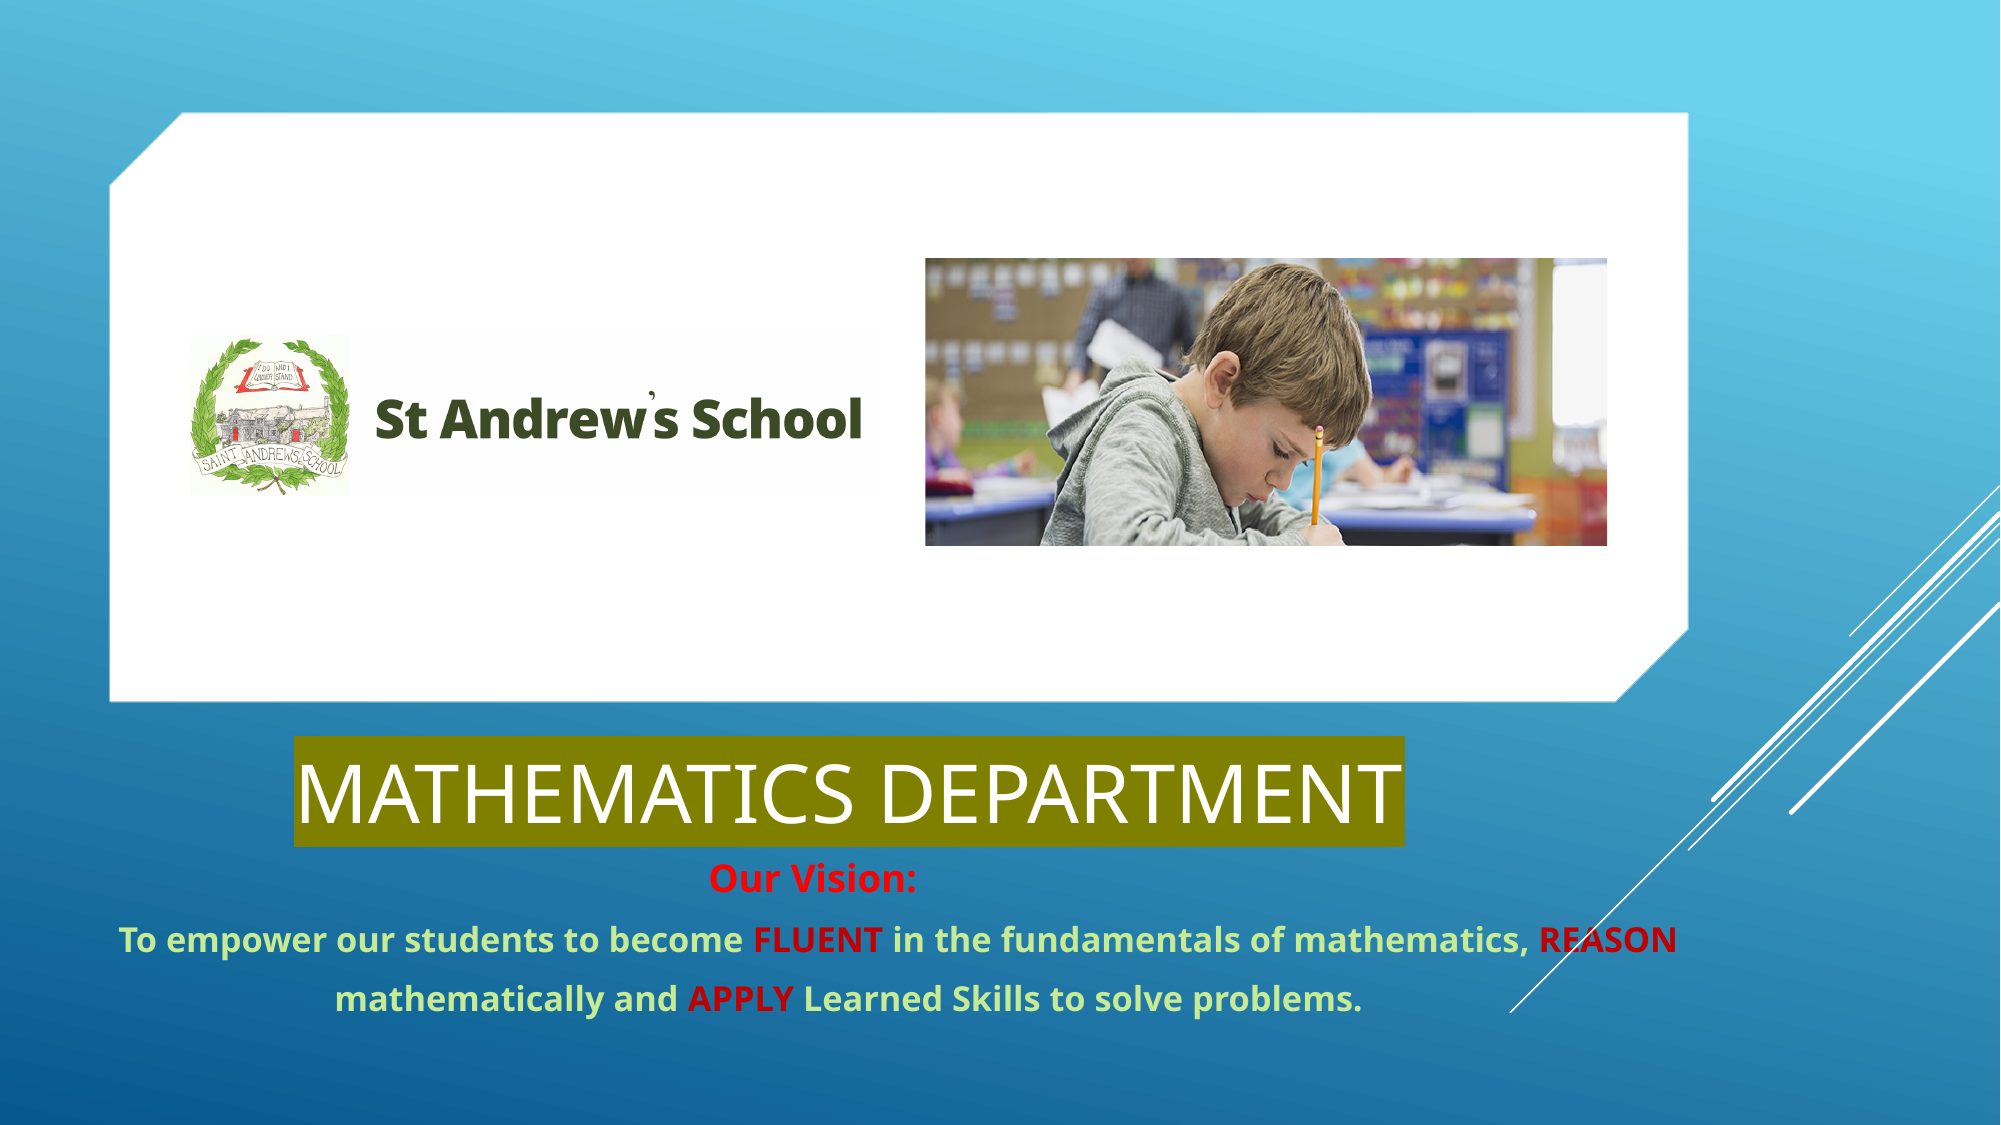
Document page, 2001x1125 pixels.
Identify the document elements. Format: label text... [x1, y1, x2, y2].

subtitle Our Vision: To empower our students to become FLUENT in the fundamentals of mathematics, REASON mathematically and APPLY Learned Skills to solve problems. [103, 846, 1884, 1028]
picture [925, 258, 1608, 546]
title Mathematics department [109, 733, 1510, 846]
text_box [0, 0, 2000, 1125]
text_box [108, 112, 1689, 703]
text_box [1510, 485, 2000, 1013]
picture [190, 334, 880, 496]
